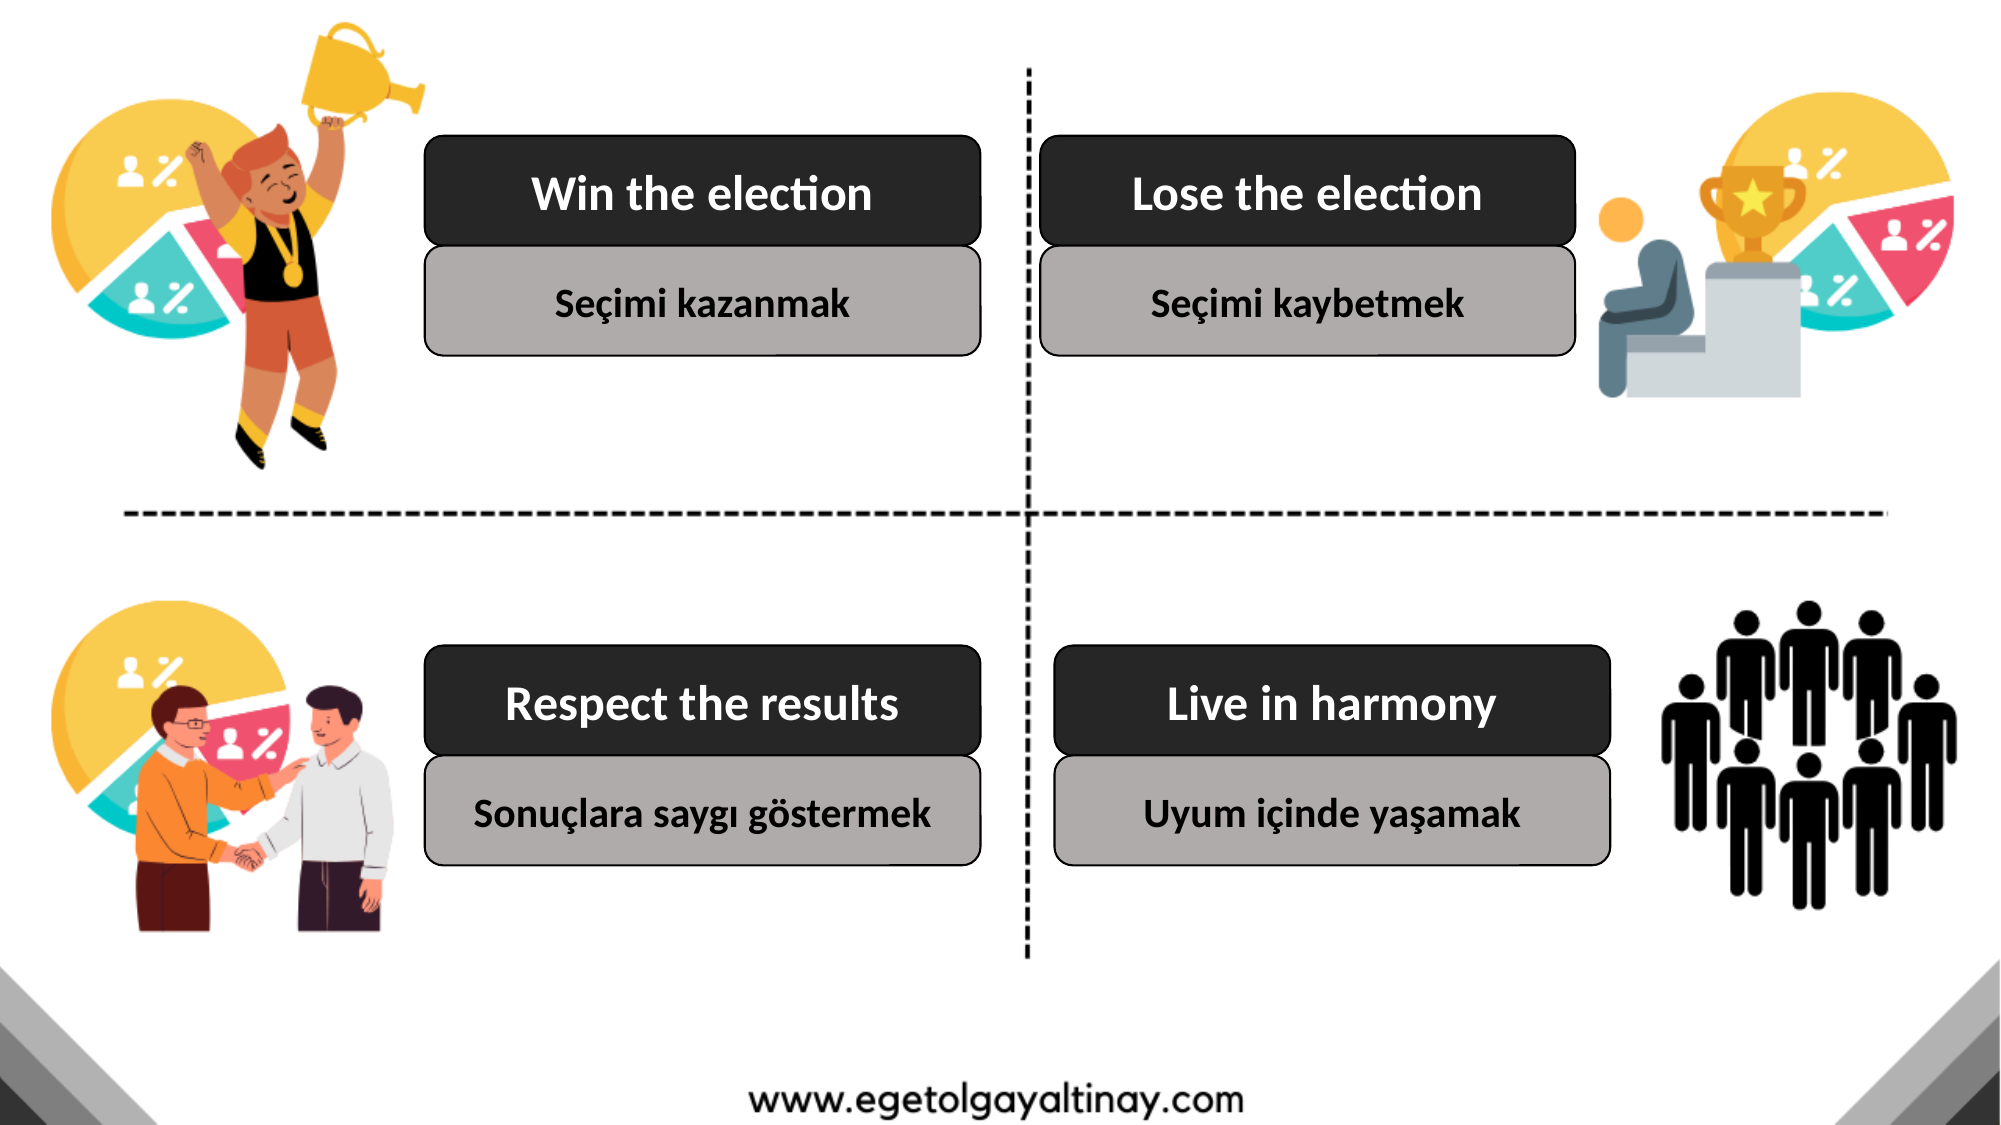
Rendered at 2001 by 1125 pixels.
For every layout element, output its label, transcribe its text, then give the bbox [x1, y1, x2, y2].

text_box Sonuçlara saygı göstermek [423, 754, 982, 867]
text_box Live in harmony [1053, 644, 1612, 755]
text_box Seçimi kaybetmek [1039, 244, 1577, 357]
picture [0, 0, 2001, 1125]
text_box Win the election [423, 134, 982, 246]
text_box Respect the results [423, 644, 982, 755]
text_box Seçimi kazanmak [423, 244, 982, 357]
text_box Uyum içinde yaşamak [1053, 754, 1612, 867]
text_box Lose the election [1039, 134, 1577, 246]
